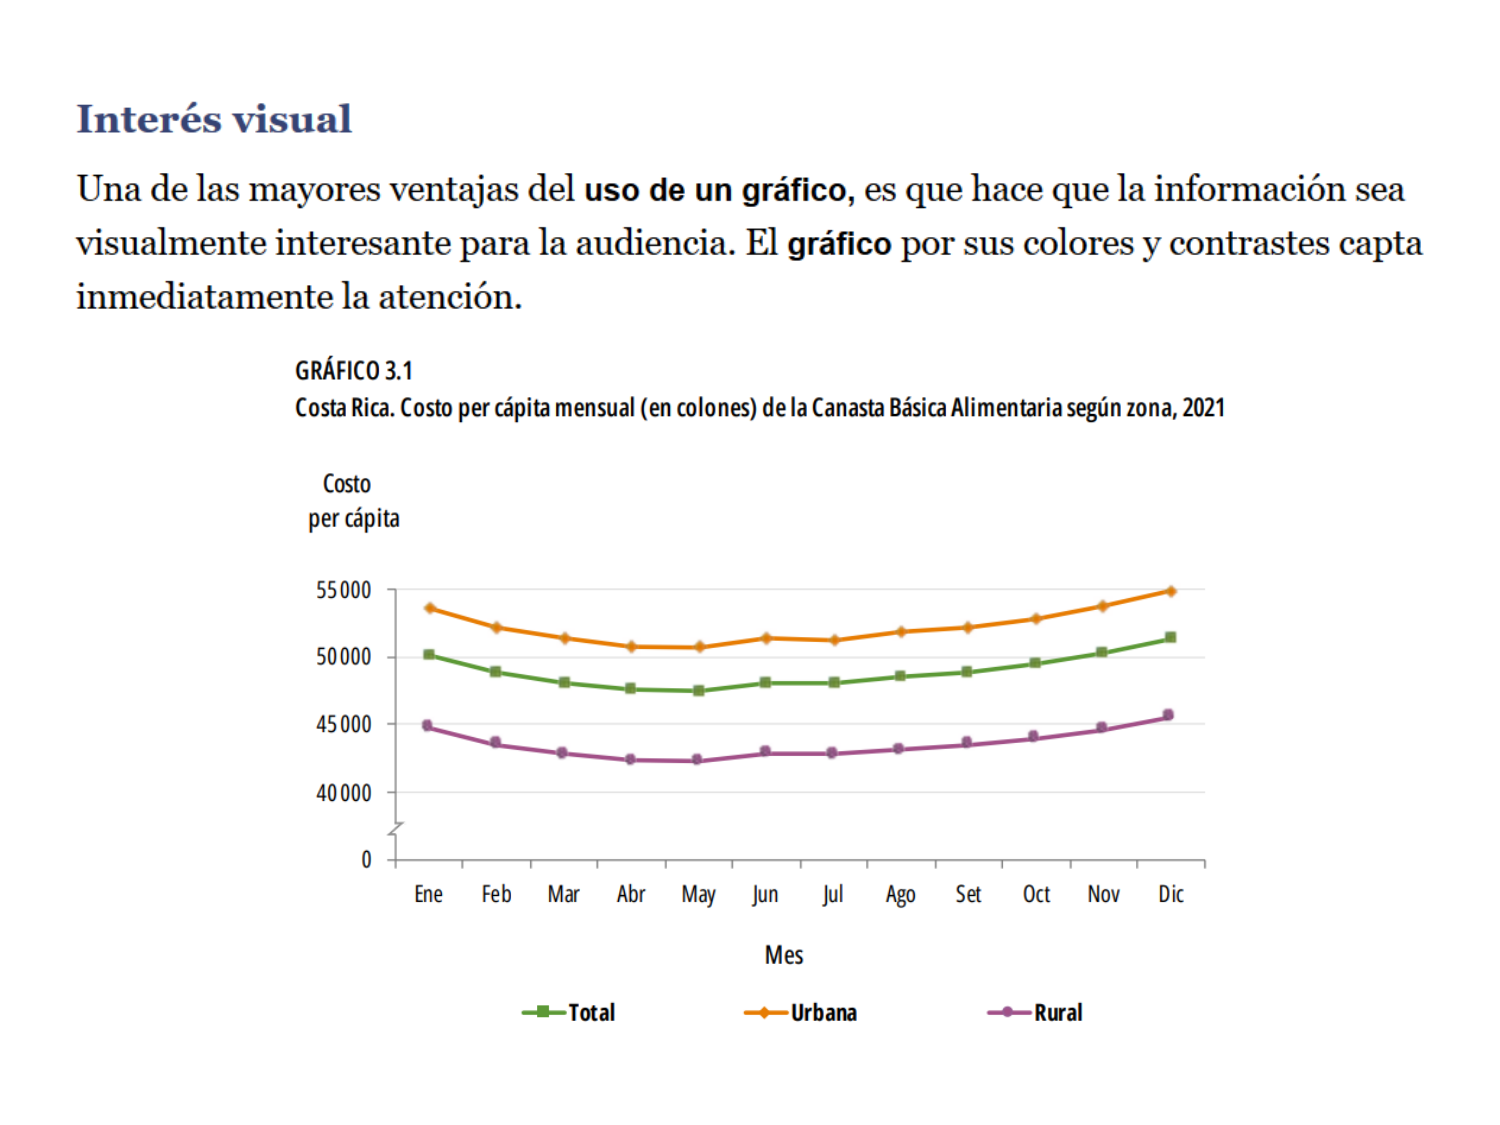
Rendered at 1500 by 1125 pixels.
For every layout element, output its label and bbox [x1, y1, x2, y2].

picture [55, 89, 1445, 322]
picture [265, 337, 1268, 1048]
